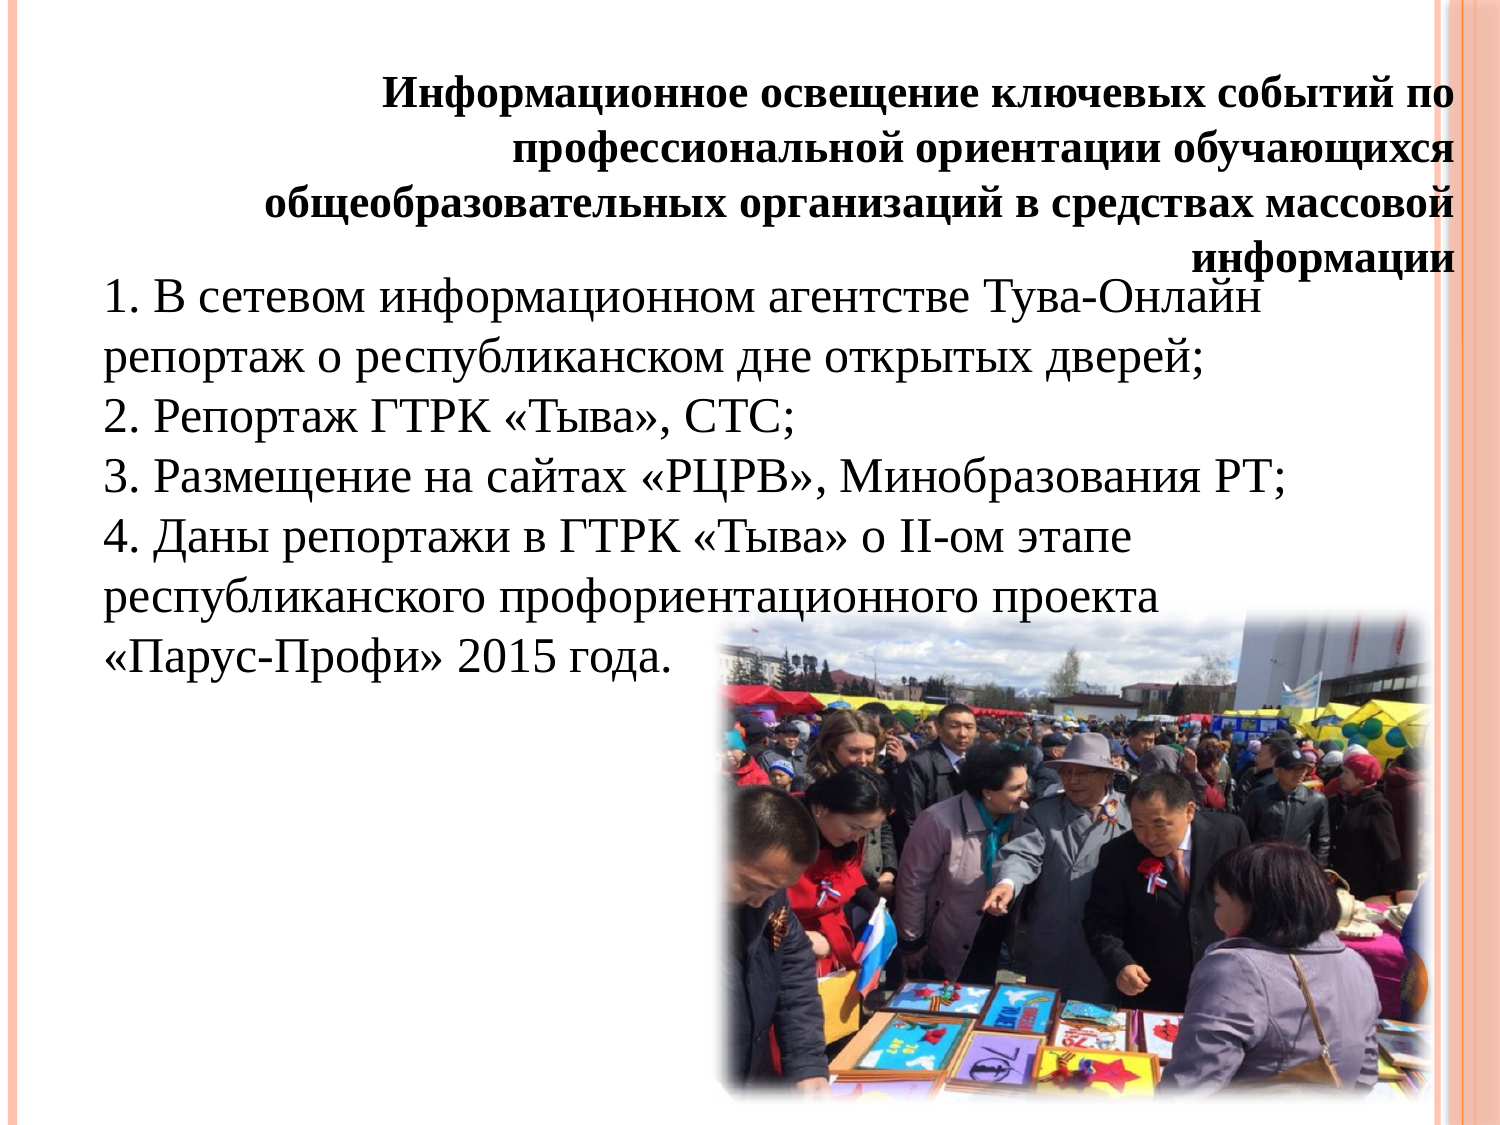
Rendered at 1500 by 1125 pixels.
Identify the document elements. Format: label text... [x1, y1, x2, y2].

picture [709, 603, 1436, 1107]
text_box 1. В сетевом информационном агентстве Тува-Онлайн репортаж о республиканском дне открытых дверей; 2. Репортаж ГТРК «Тыва», СТС; 3. Размещение на сайтах «РЦРВ», Минобразования РТ; 4. Даны репортажи в ГТРК «Тыва» о II-ом этапе республиканского профориентационного проекта «Парус-Профи» 2015 года. [88, 255, 1329, 751]
text_box Информационное освещение ключевых событий по профессиональной ориентации обучающихся общеобразовательных организаций в средствах массовой информации [41, 54, 1471, 290]
